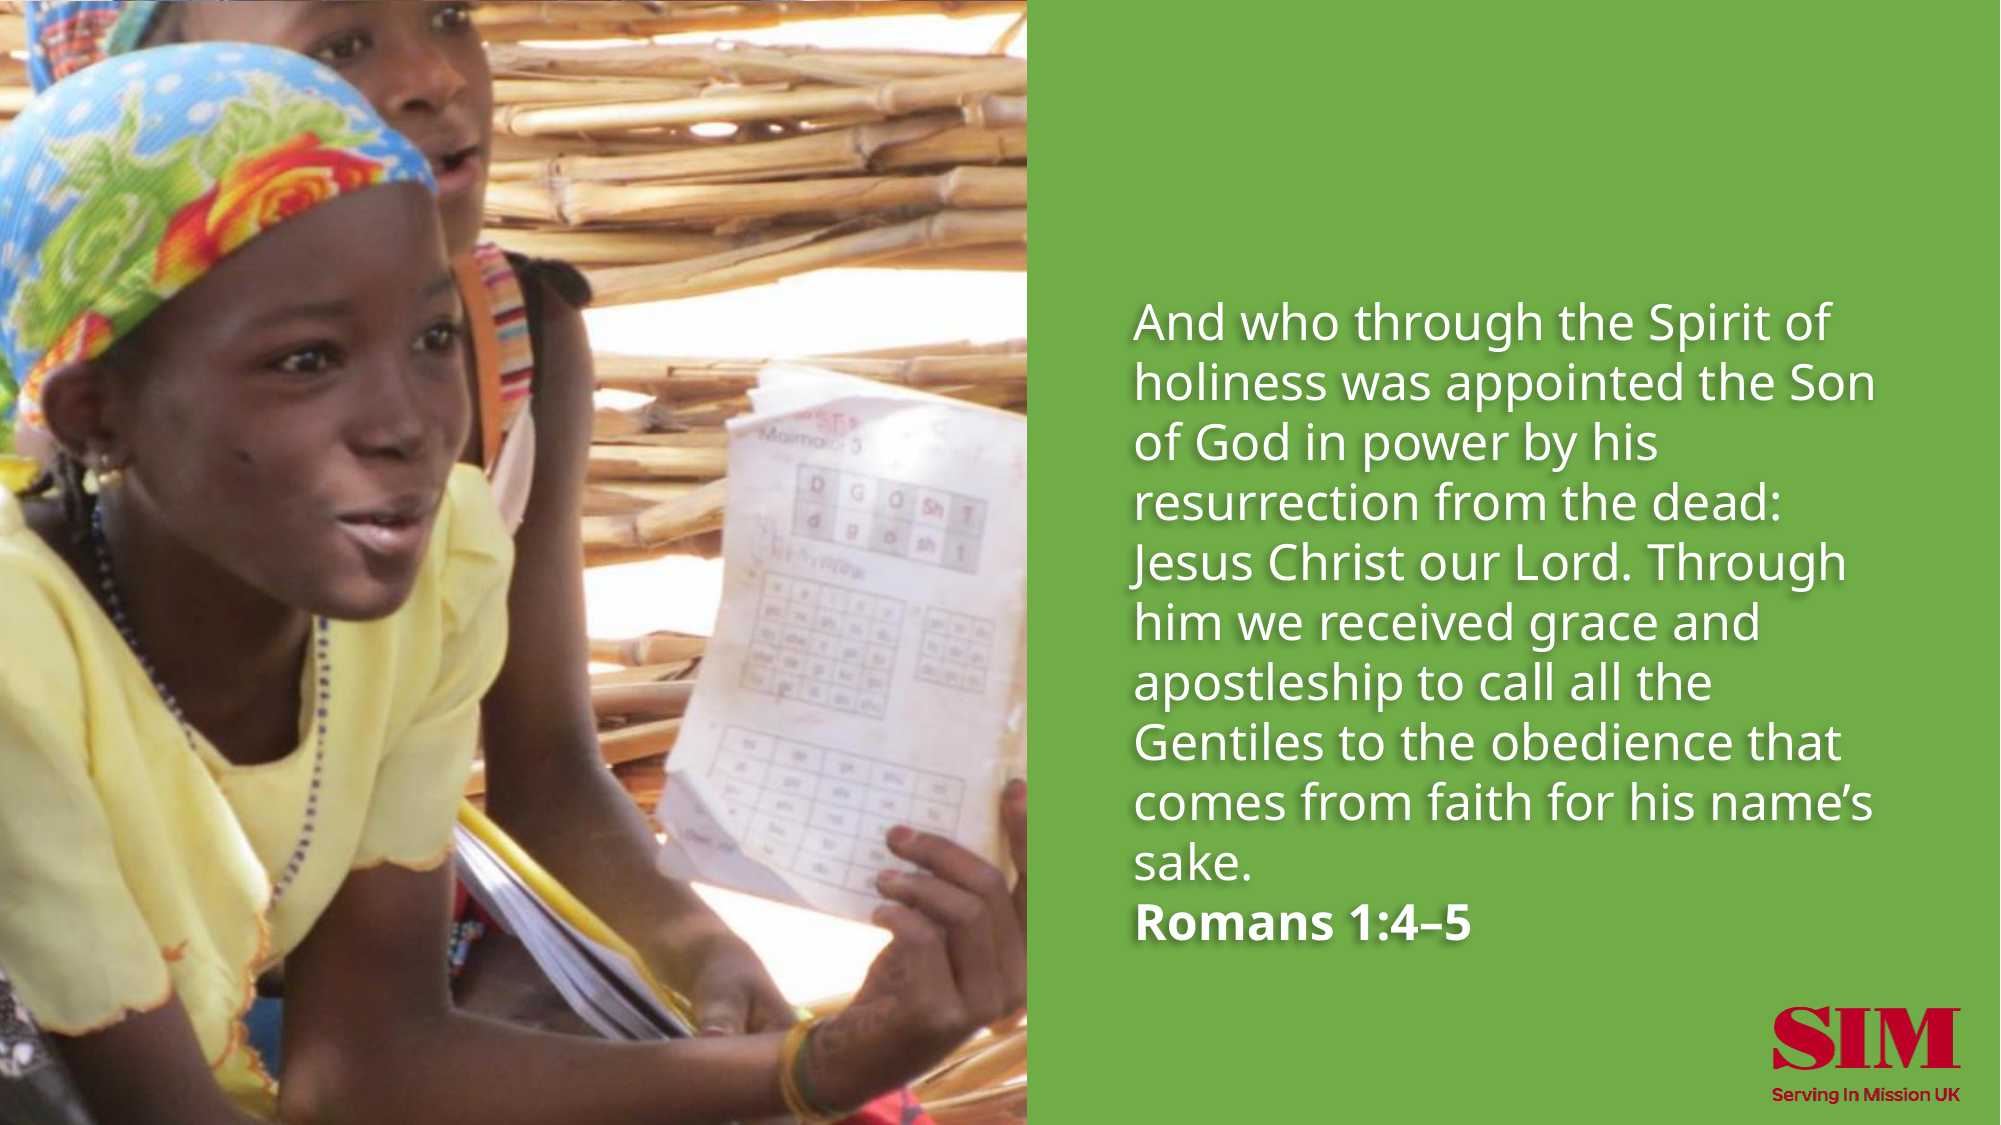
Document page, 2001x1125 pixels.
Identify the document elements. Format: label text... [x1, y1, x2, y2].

text_box And who through the Spirit of holiness was appointed the Son of God in power by his resurrection from the dead: Jesus Christ our Lord. Through him we received grace and apostleship to call all the Gentiles to the obedience that comes from faith for his name’s sake. Romans 1:4–5 [1119, 283, 1928, 958]
picture [0, 0, 1027, 1125]
picture [1749, 998, 1983, 1111]
